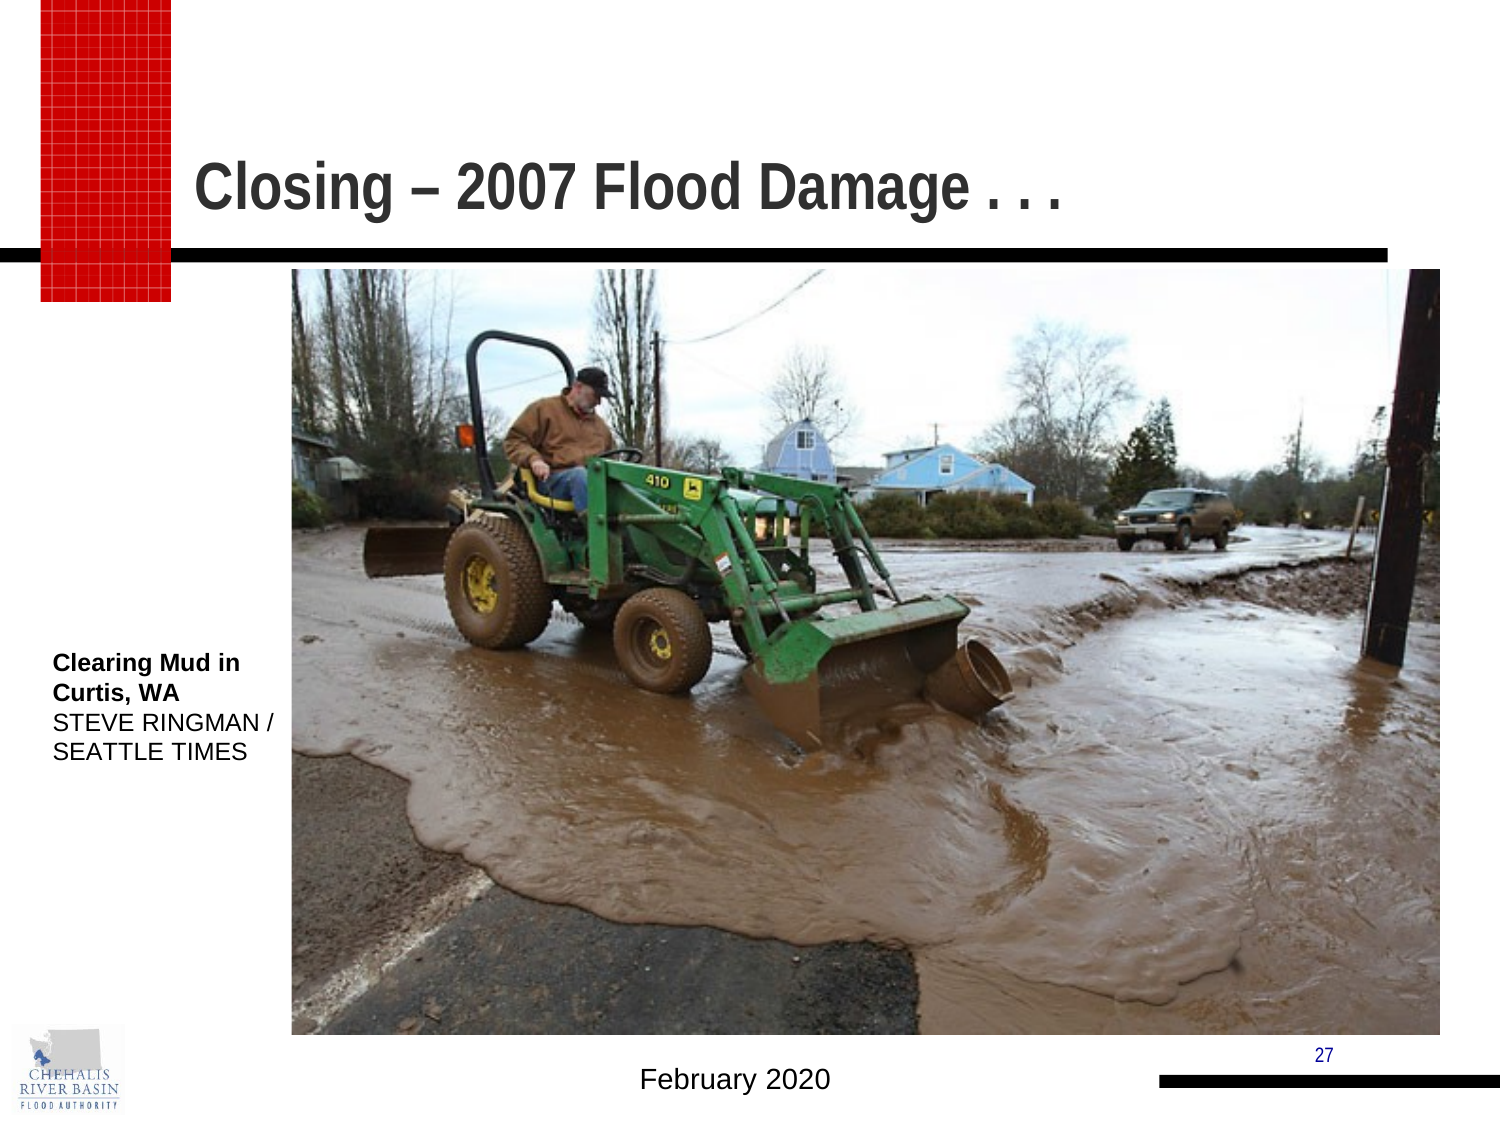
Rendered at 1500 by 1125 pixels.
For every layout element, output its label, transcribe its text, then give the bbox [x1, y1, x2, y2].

footer February 2020 [637, 1059, 838, 1125]
slide_number 27 [1310, 1041, 1339, 1125]
title Closing – 2007 Flood Damage . . . [151, 142, 1349, 331]
text_box Clearing Mud in Curtis, WA STEVE RINGMAN / SEATTLE TIMES [50, 646, 276, 766]
text_box [291, 269, 1440, 1035]
text_box [11, 1024, 125, 1115]
picture [40, 0, 171, 302]
